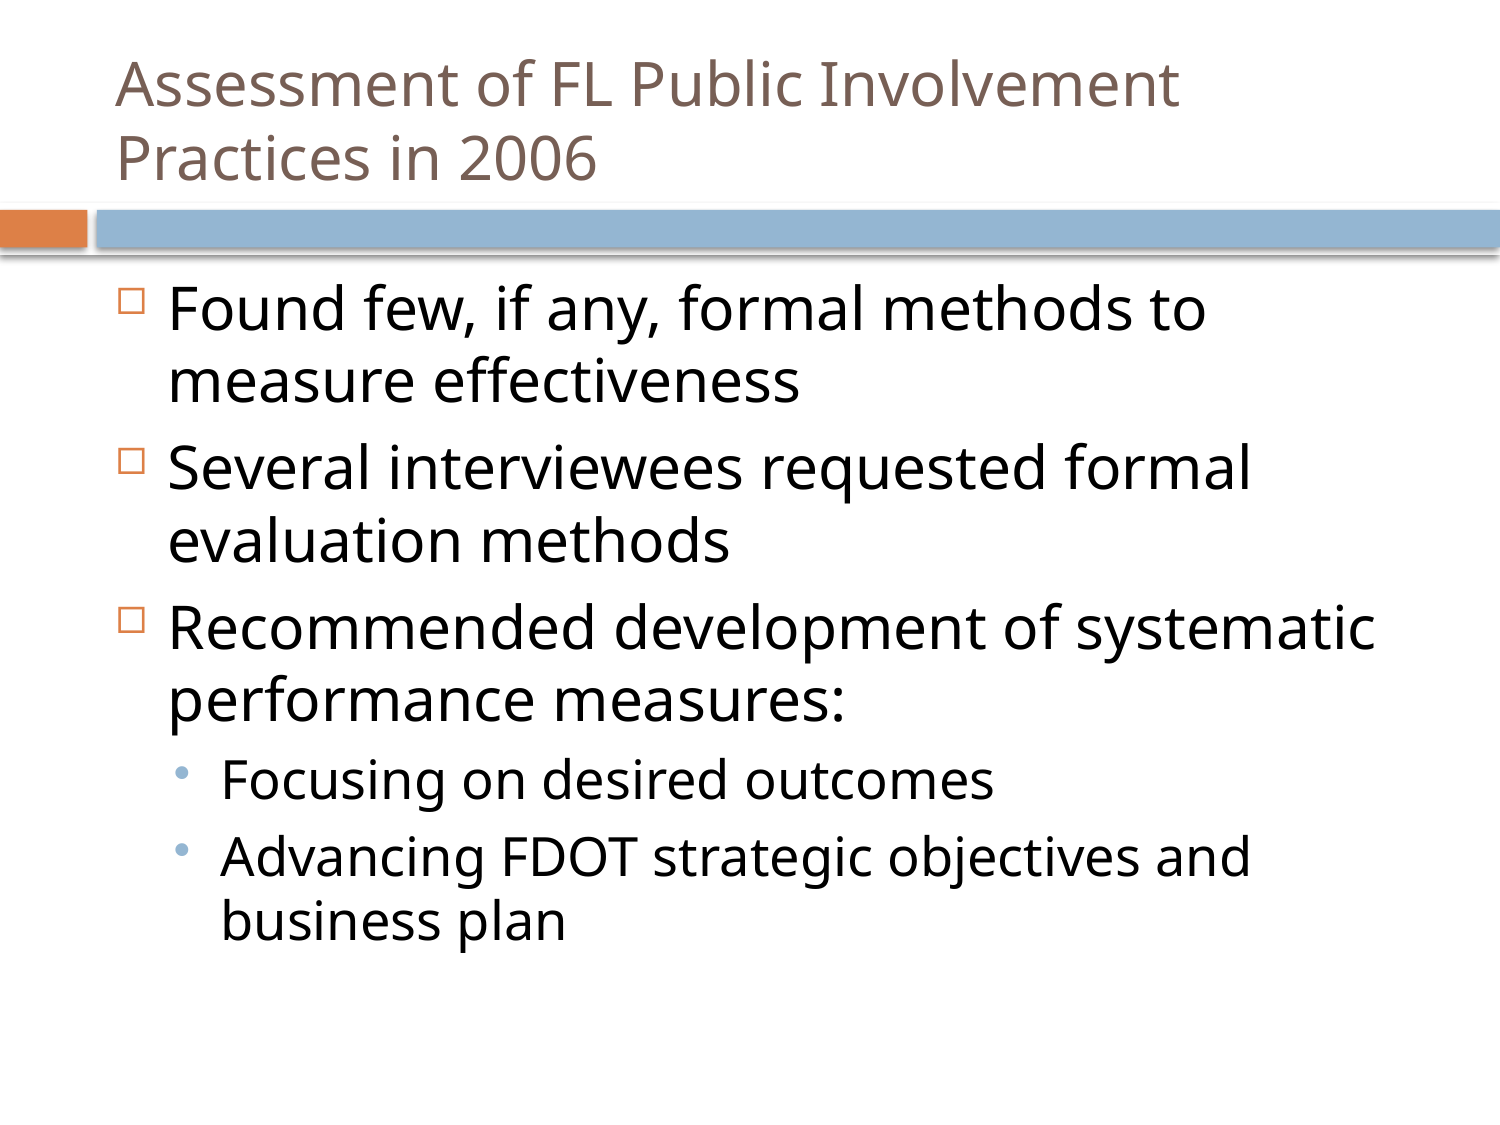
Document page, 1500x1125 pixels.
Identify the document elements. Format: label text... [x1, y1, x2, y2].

list Found few, if any, formal methods to measure effectiveness Several interviewees requested formal evaluation methods Recommended development of systematic performance measures: Focusing on desired outcomes Advancing FDOT strategic objectives and business plan [100, 262, 1439, 1001]
title Assessment of FL Public Involvement Practices in 2006 [100, 37, 1439, 201]
